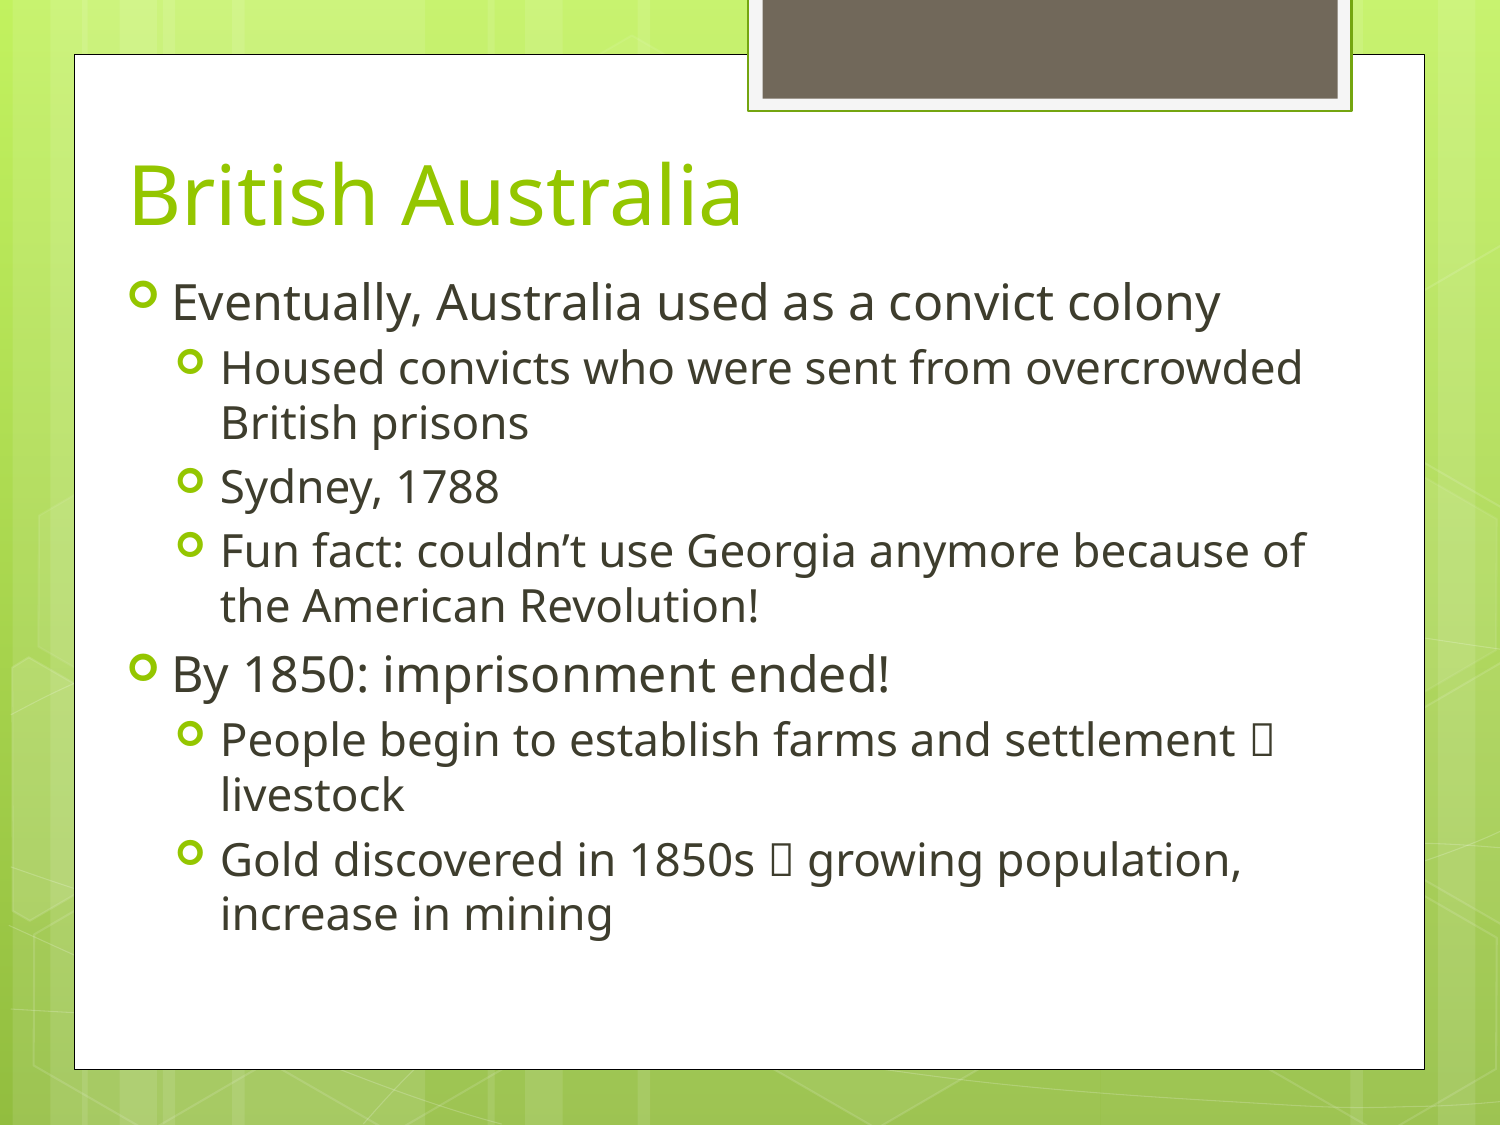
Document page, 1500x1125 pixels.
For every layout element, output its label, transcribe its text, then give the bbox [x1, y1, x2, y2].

list Eventually, Australia used as a convict colony Housed convicts who were sent from overcrowded British prisons Sydney, 1788 Fun fact: couldn’t use Georgia anymore because of the American Revolution! By 1850: imprisonment ended! People begin to establish farms and settlement  livestock Gold discovered in 1850s  growing population, increase in mining [99, 262, 1350, 988]
title British Australia [112, 62, 1265, 250]
